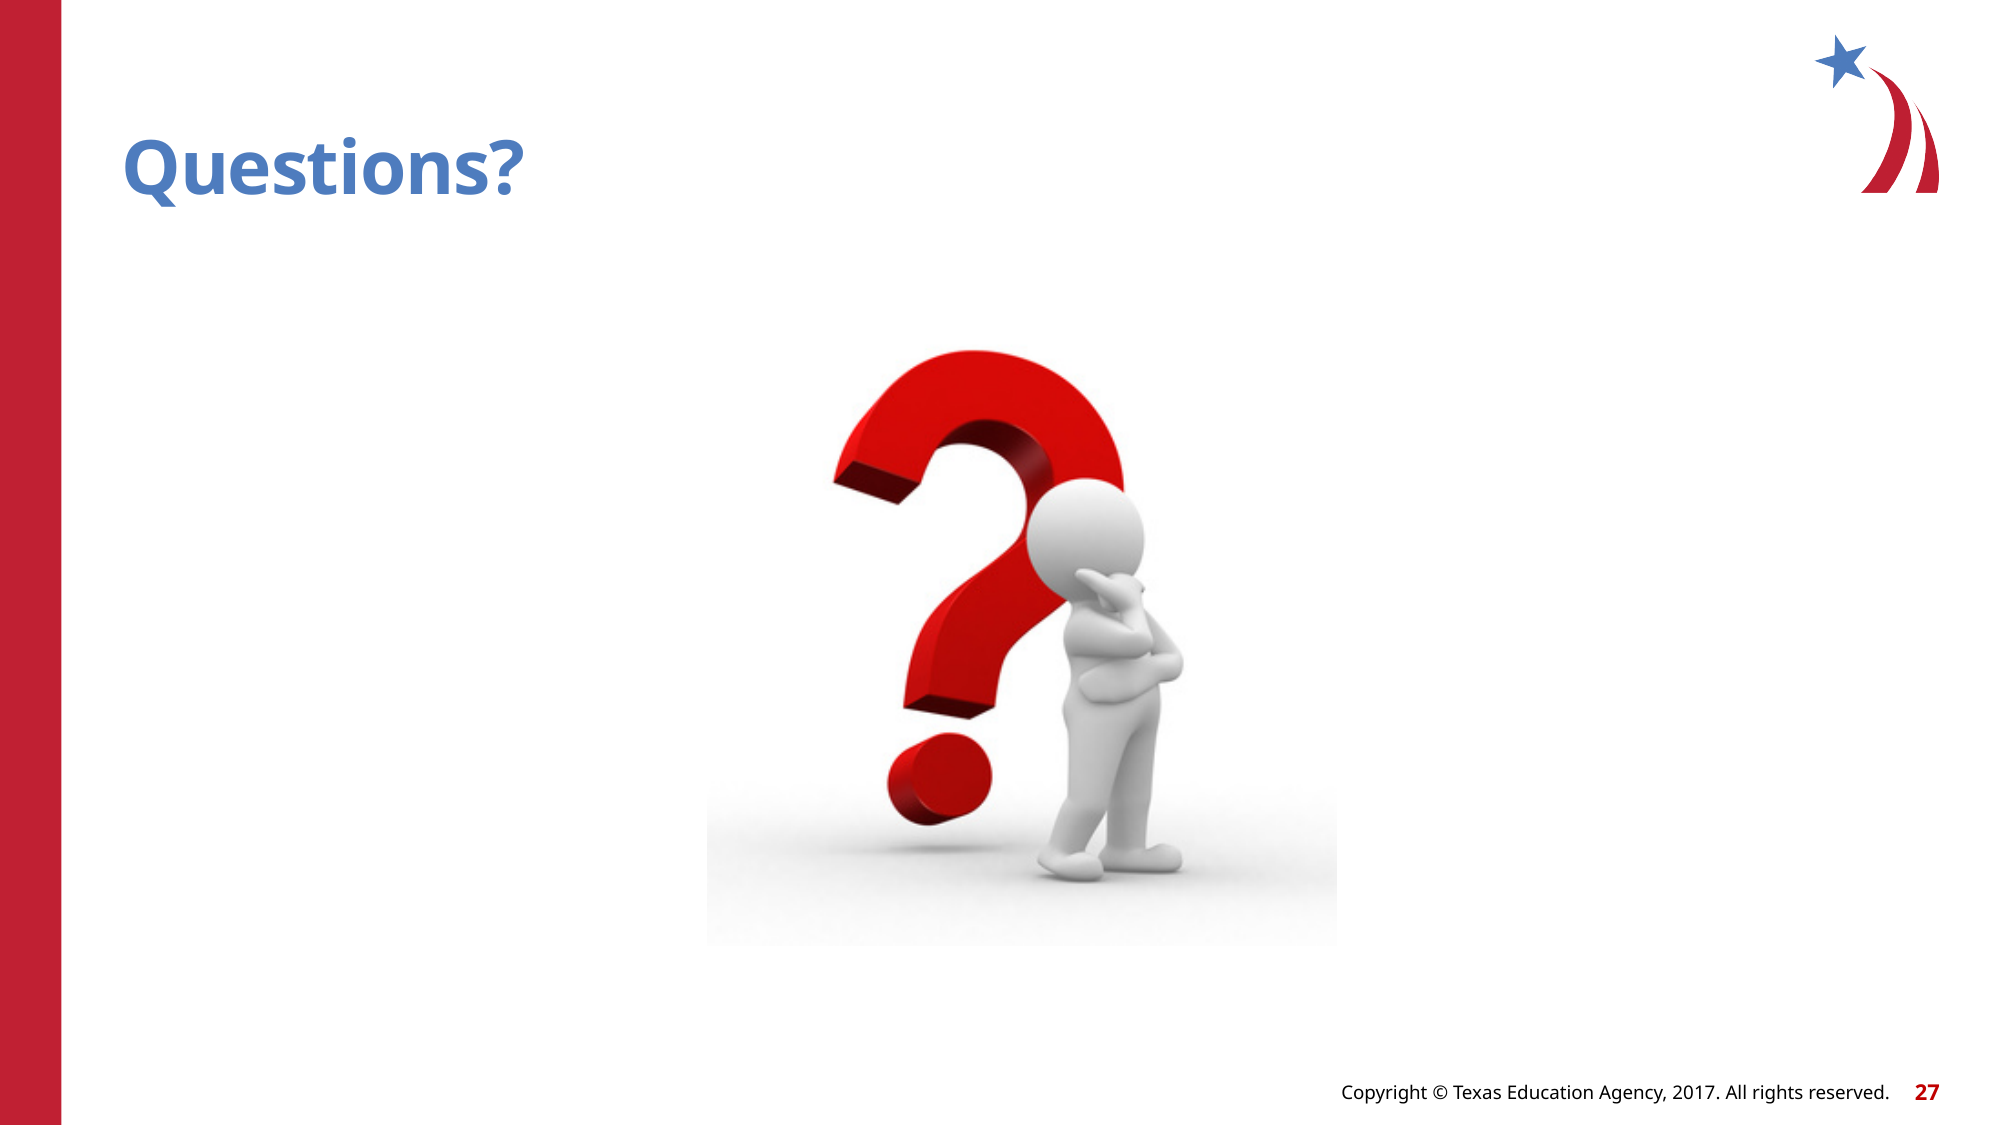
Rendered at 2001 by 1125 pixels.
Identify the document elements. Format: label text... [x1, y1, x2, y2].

picture [1814, 34, 1939, 193]
picture [707, 316, 1337, 946]
title Questions? [121, 66, 1772, 211]
